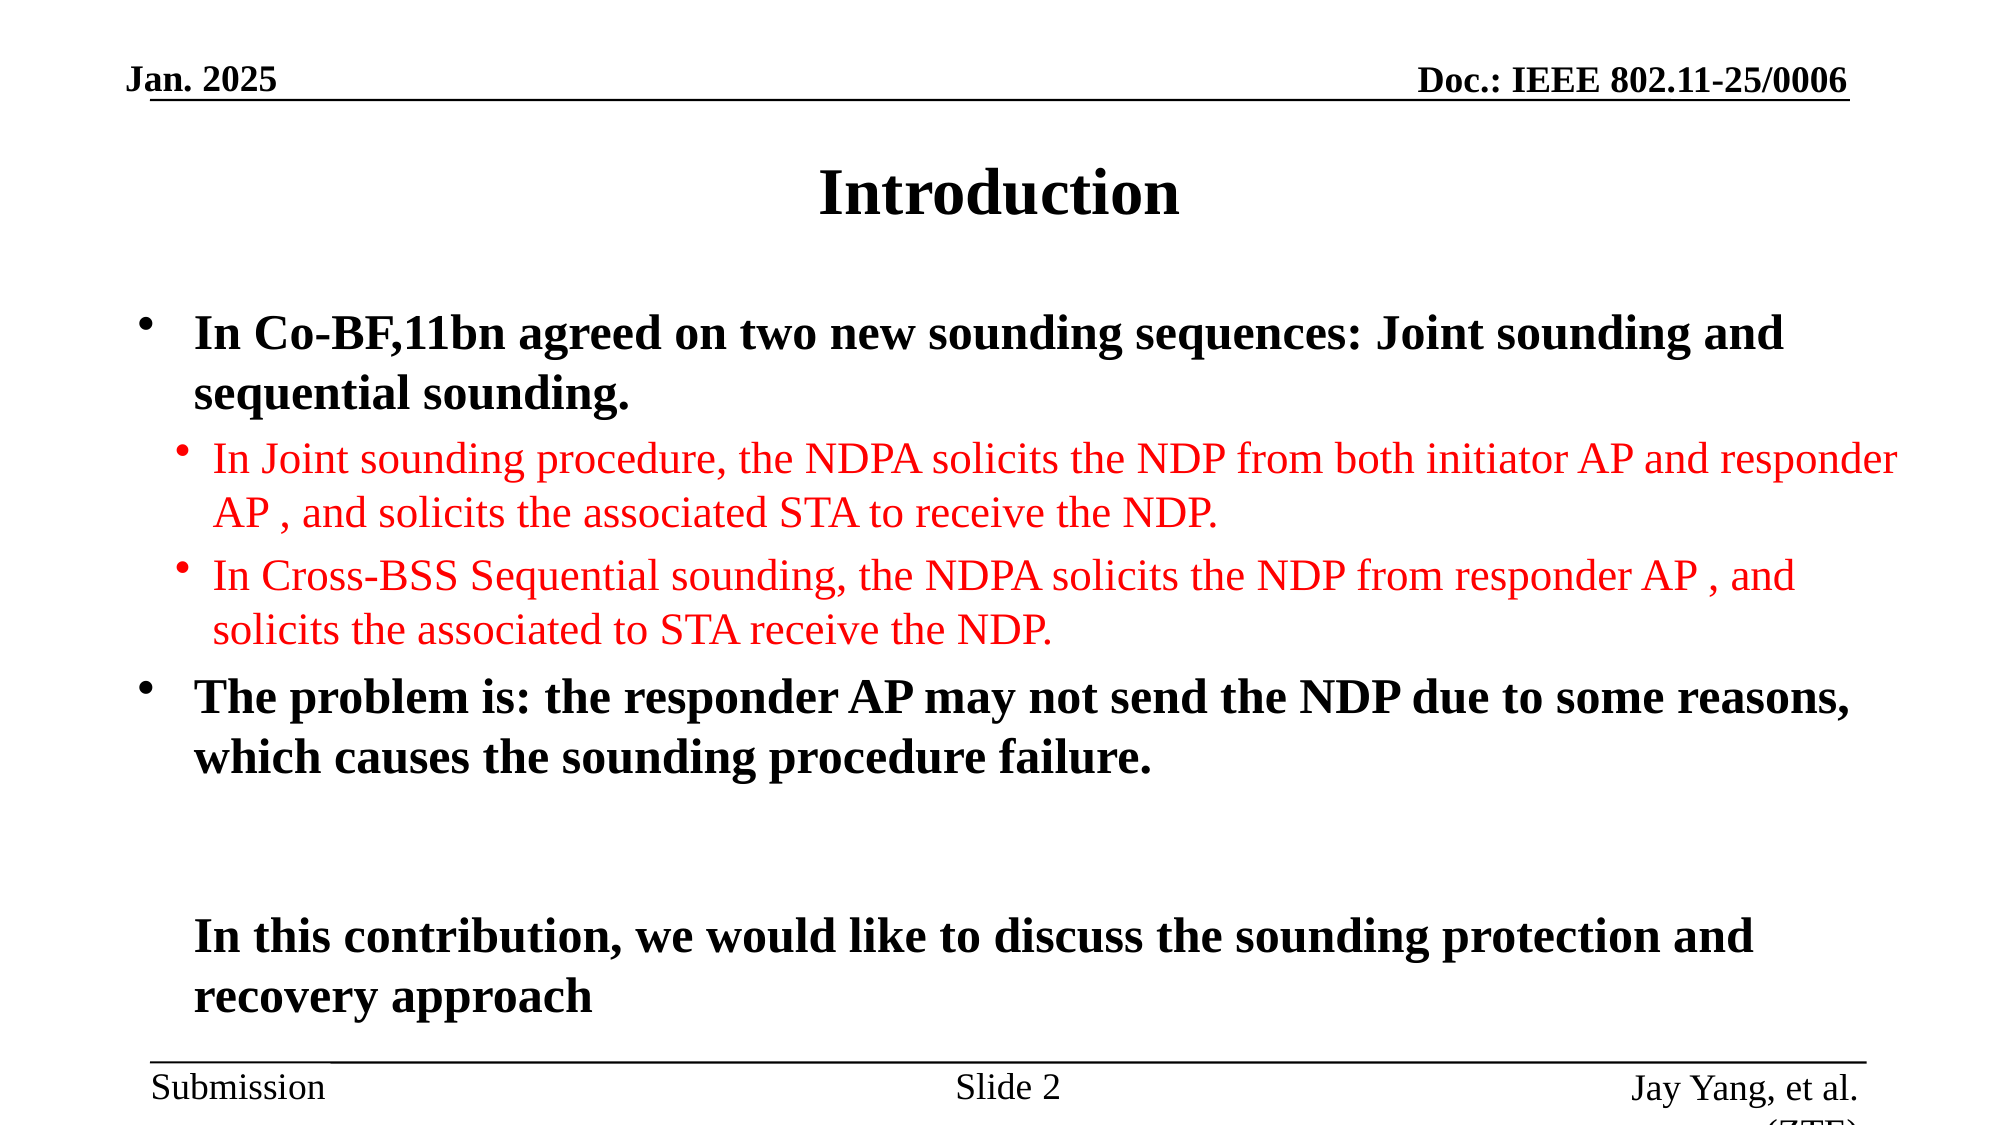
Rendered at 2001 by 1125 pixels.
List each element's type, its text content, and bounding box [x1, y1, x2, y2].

footer Jay Yang, et al. (ZTE) [1529, 1062, 1860, 1109]
text_box In Co-BF,11bn agreed on two new sounding sequences: Joint sounding and sequential sounding. In Joint sounding procedure, the NDPA solicits the NDP from both initiator AP and responder AP , and solicits the associated STA to receive the NDP. In Cross-BSS Sequential sounding, the NDPA solicits the NDP from responder AP , and solicits the associated to STA receive the NDP. The problem is: the responder AP may not send the NDP due to some reasons, which causes the sounding procedure failure. [122, 291, 1918, 860]
text_box In this contribution, we would like to discuss the sounding protection and recovery approach [178, 894, 1850, 1030]
title Introduction [149, 112, 1851, 263]
slide_number Slide [942, 1061, 1075, 1108]
